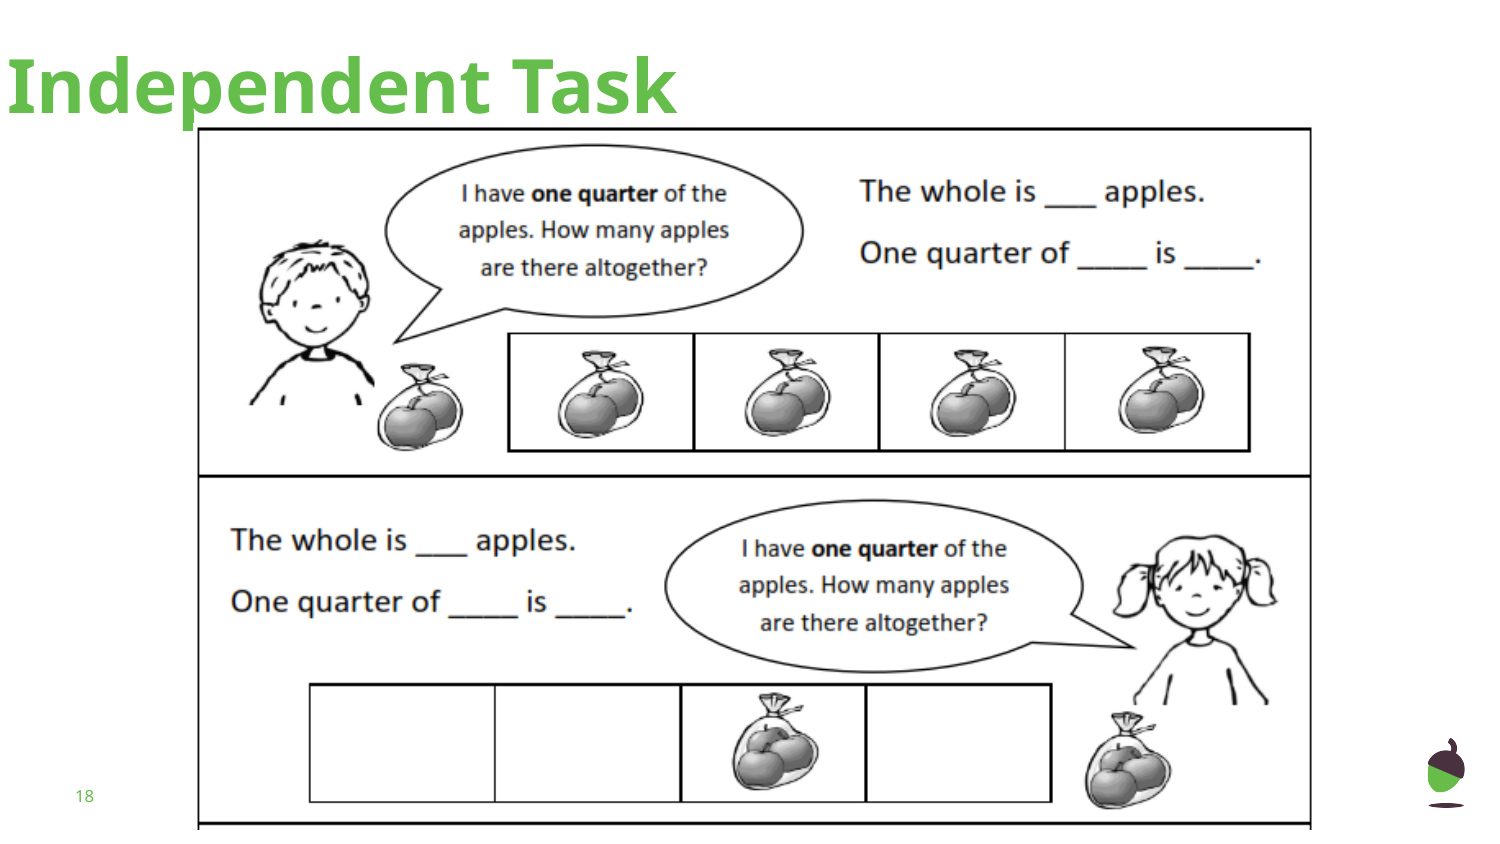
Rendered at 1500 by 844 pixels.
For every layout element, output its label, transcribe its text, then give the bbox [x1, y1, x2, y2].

title Independent Task [7, 25, 1385, 142]
picture [1427, 738, 1465, 808]
slide_number ‹#› [75, 786, 188, 816]
picture [193, 123, 1320, 831]
